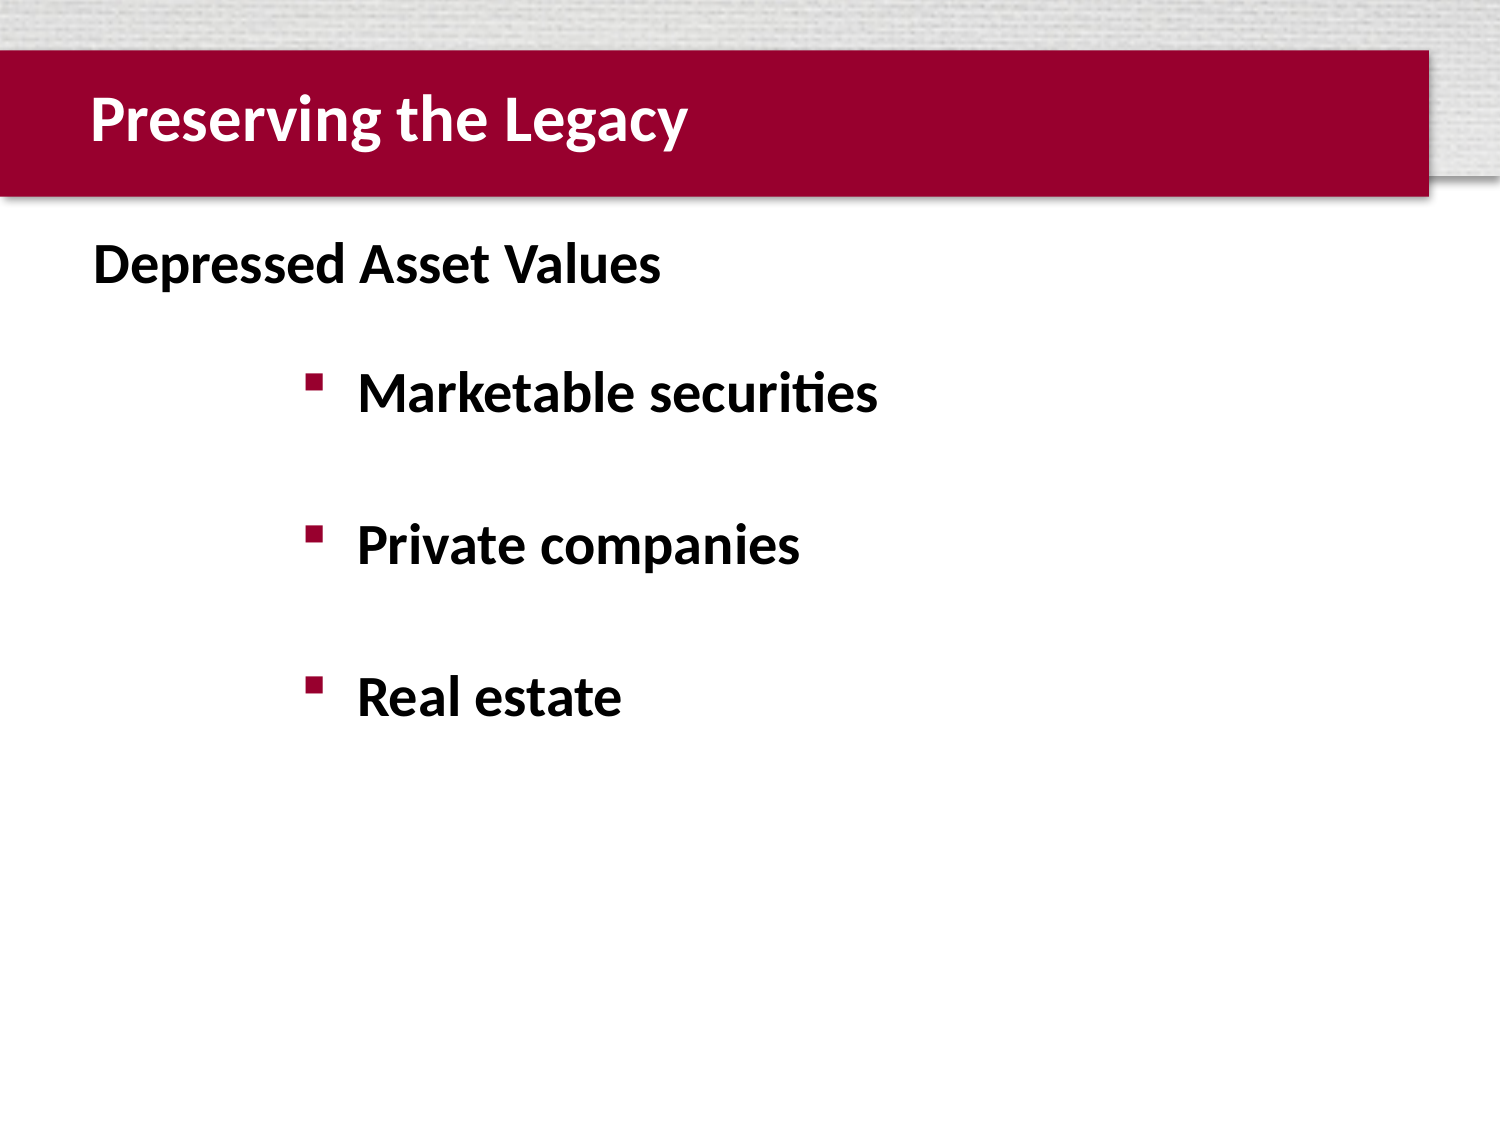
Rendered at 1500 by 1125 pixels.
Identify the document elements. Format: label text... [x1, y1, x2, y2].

text_box Depressed Asset Values [78, 218, 678, 303]
list Marketable securities Private companies Real estate [285, 347, 1500, 1072]
title Preserving the Legacy [75, 53, 1425, 175]
picture [0, 0, 1500, 176]
